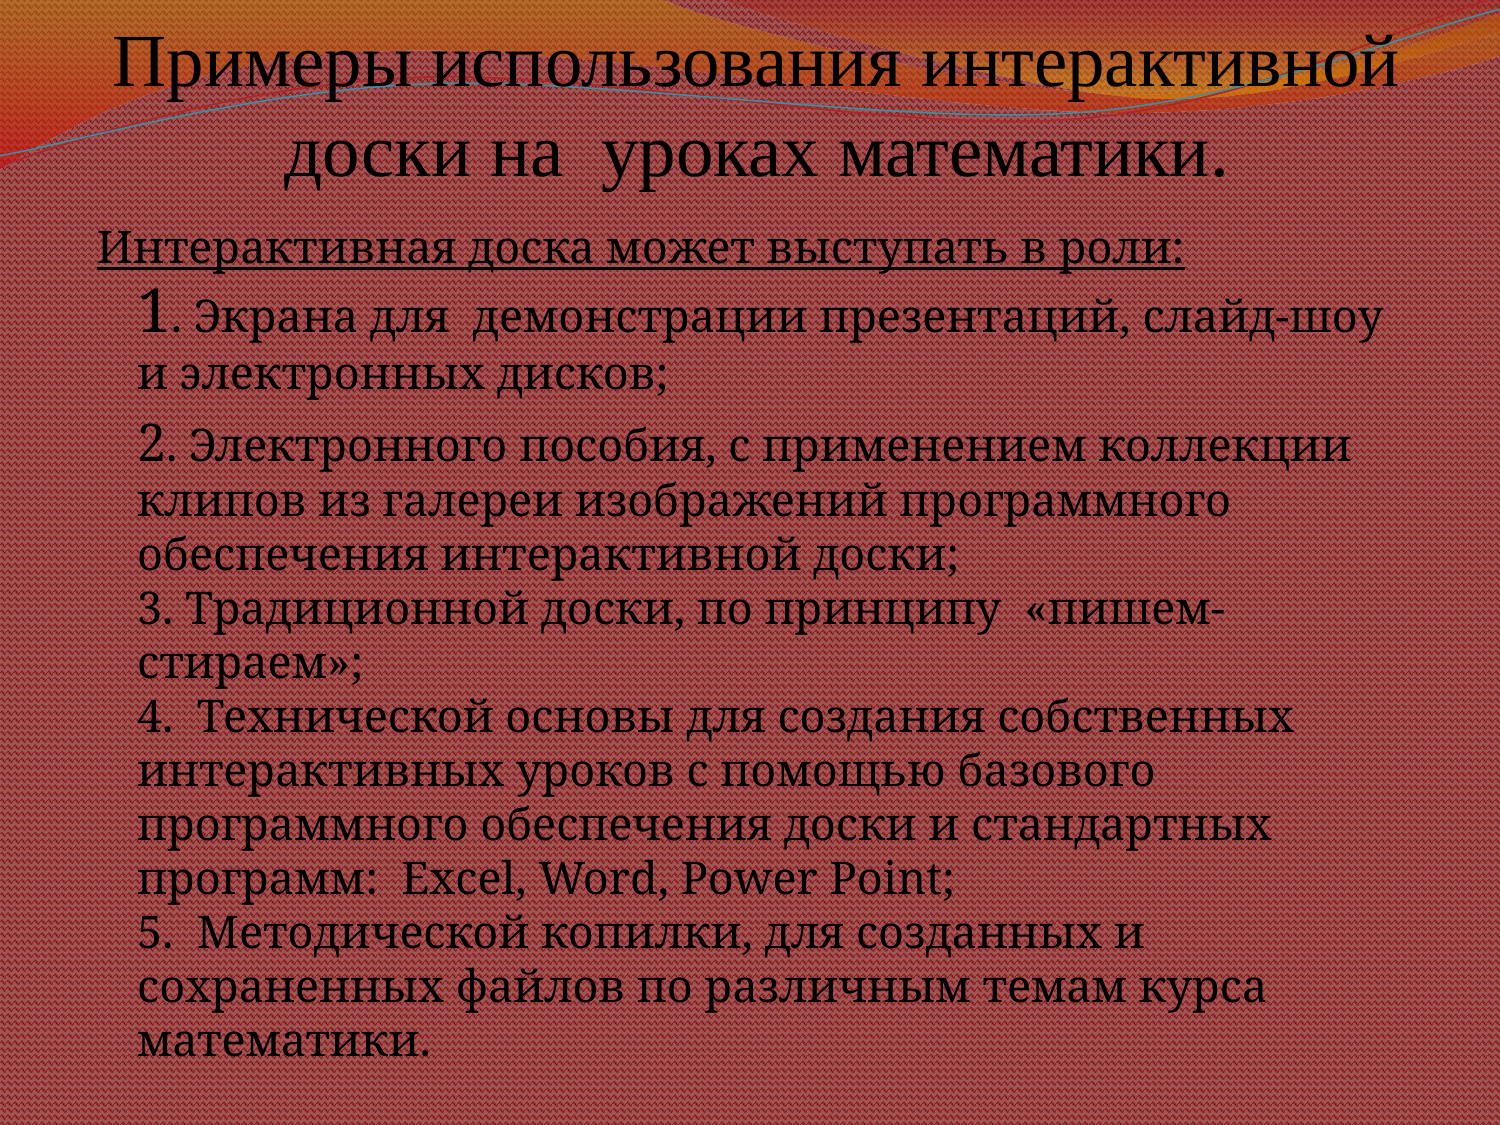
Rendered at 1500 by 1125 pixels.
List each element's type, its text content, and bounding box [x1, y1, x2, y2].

title Примеры использования интерактивной доски на уроках математики. [82, 93, 1432, 210]
list Интерактивная доска может выступать в роли: 1. Экрана для демонстрации презентаций, слайд-шоу и электронных дисков; 2. Электронного пособия, с применением коллекции клипов из галереи изображений программного обеспечения интерактивной доски; 3. Традиционной доски, по принципу «пишем- стираем»; 4. Технической основы для создания собственных интерактивных уроков с помощью базового программного обеспечения доски и стандартных программ: Excel, Word, Power Point; 5. Методической копилки, для созданных и сохраненных файлов по различным темам курса математики. [82, 210, 1432, 1073]
